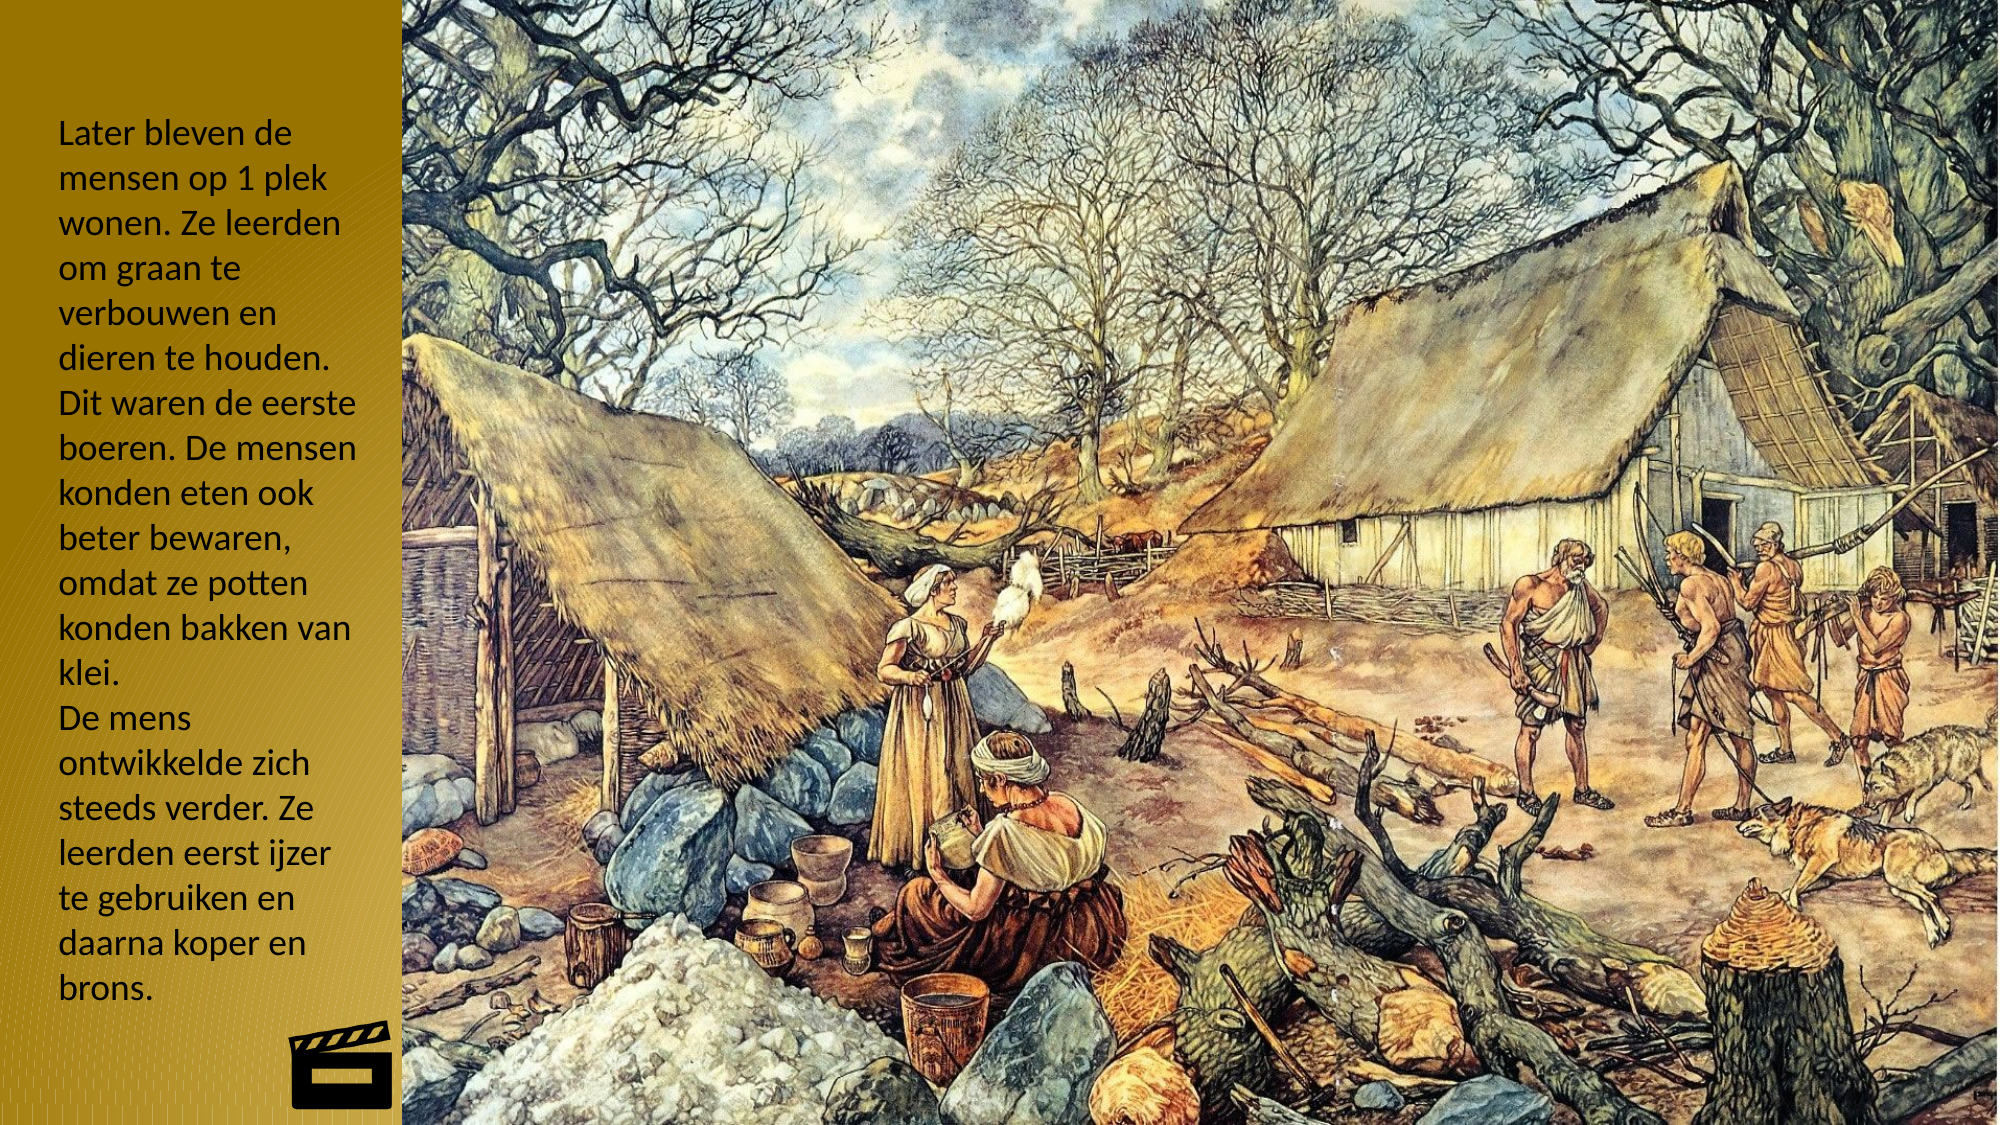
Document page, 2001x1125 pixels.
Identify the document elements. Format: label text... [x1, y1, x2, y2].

picture [280, 1005, 400, 1124]
text_box Later bleven de mensen op 1 plek wonen. Ze leerden om graan te verbouwen en dieren te houden. Dit waren de eerste boeren. De mensen konden eten ook beter bewaren, omdat ze potten konden bakken van klei. De mens ontwikkelde zich steeds verder. Ze leerden eerst ijzer te gebruiken en daarna koper en brons. [43, 100, 374, 1016]
picture [402, 0, 2000, 1125]
